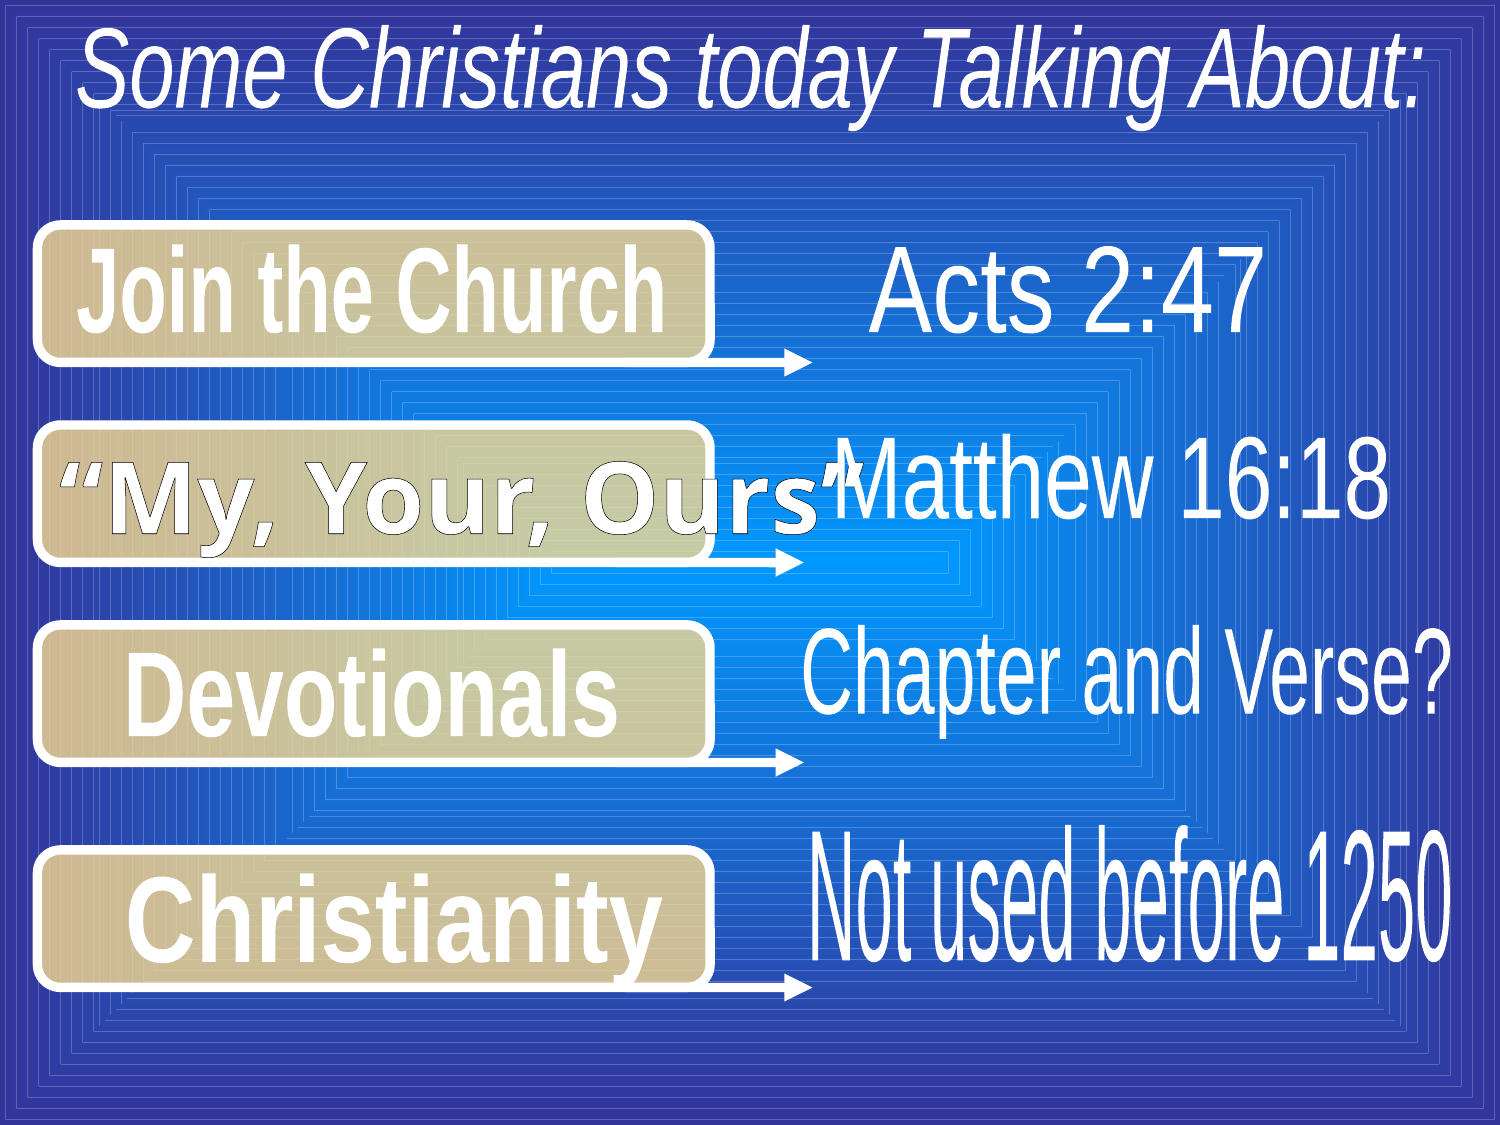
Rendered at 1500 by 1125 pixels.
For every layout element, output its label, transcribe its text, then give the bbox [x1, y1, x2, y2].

text_box [624, 356, 813, 369]
text_box [624, 981, 813, 994]
text_box [616, 756, 804, 769]
text_box [37, 624, 711, 763]
text_box [37, 224, 711, 363]
text_box [37, 849, 711, 988]
text_box “My, Your, Ours” [37, 424, 711, 563]
text_box [616, 556, 804, 569]
